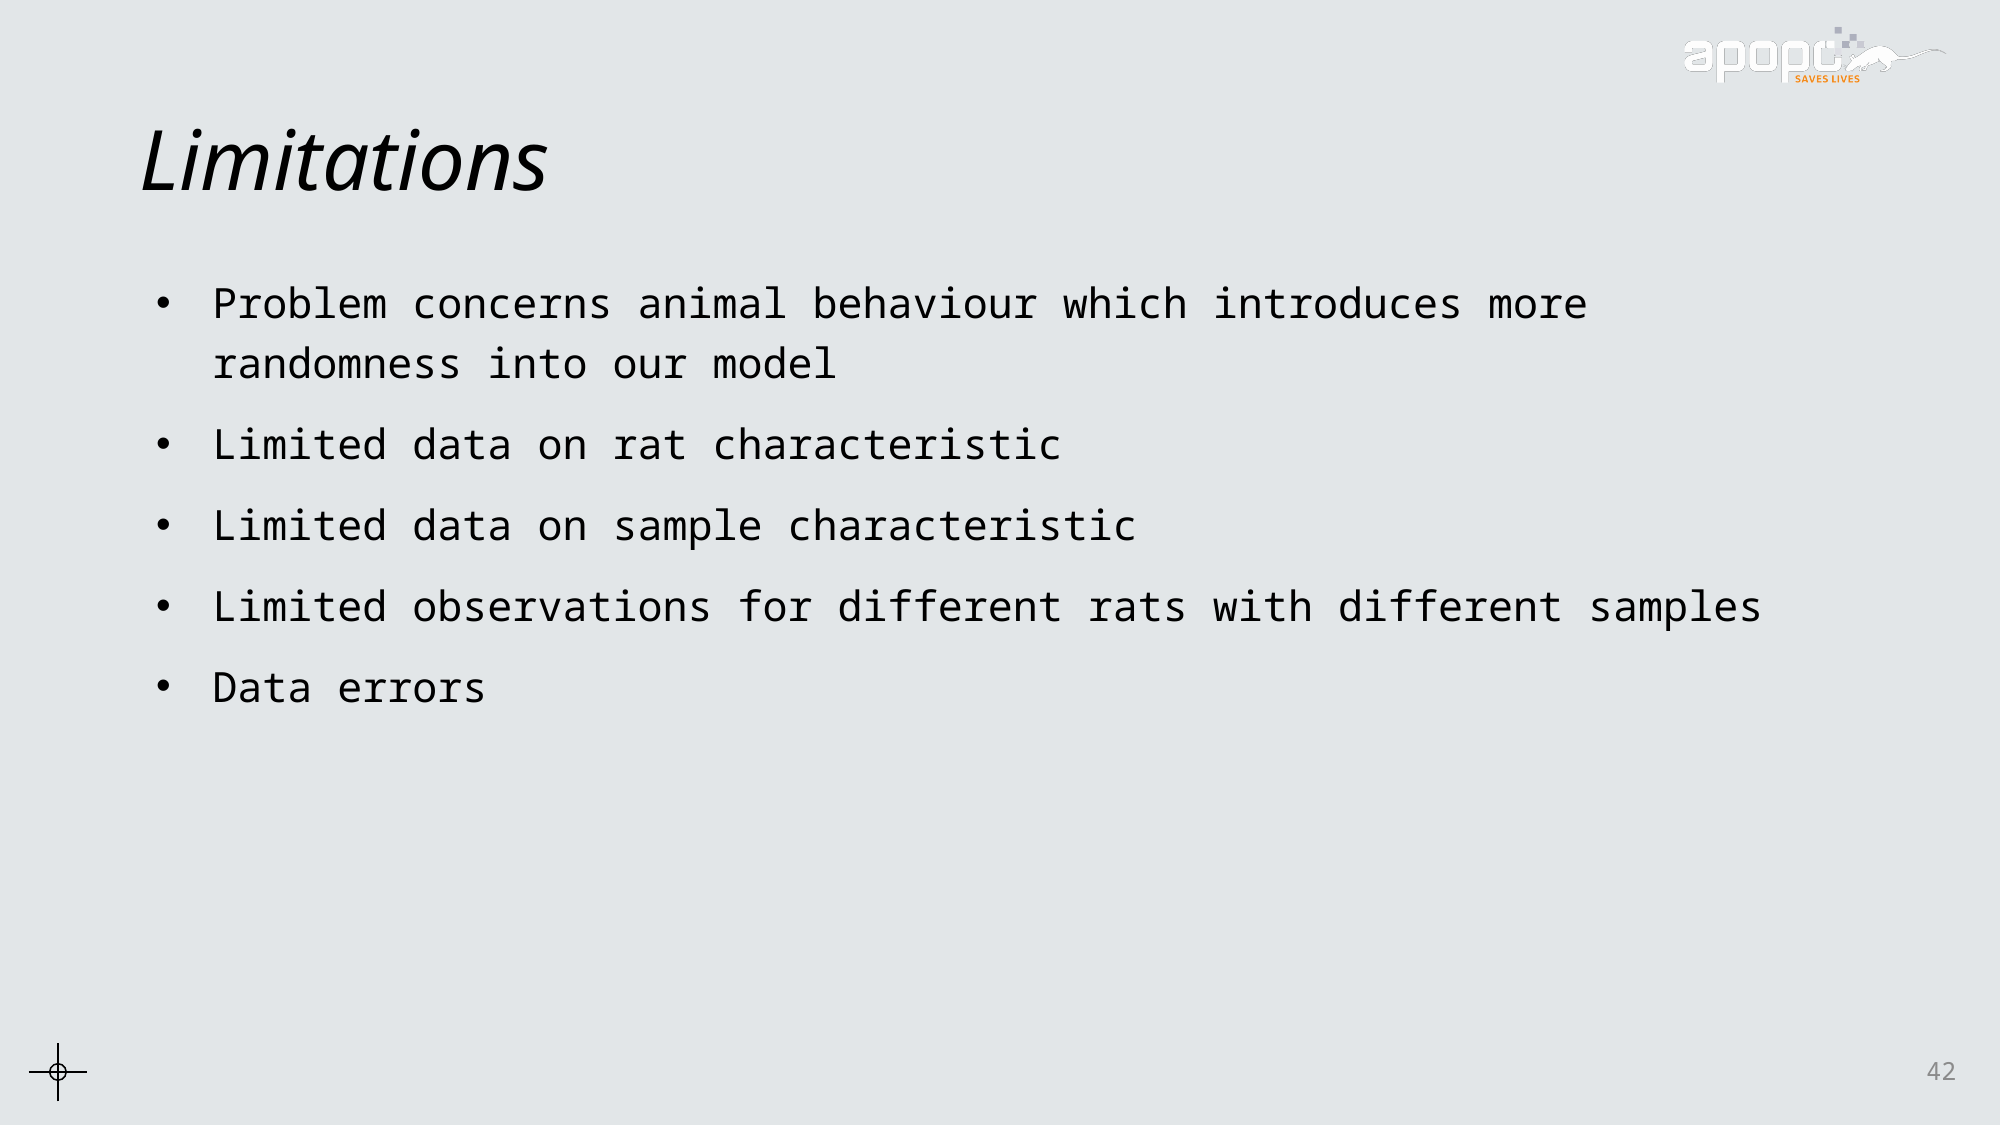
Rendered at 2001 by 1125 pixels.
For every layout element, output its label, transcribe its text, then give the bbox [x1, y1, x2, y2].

list Problem concerns animal behaviour which introduces more randomness into our model Limited data on rat characteristic Limited data on sample characteristic Limited observations for different rats with different samples Data errors [141, 259, 1861, 1013]
slide_number 42 [1788, 1042, 1972, 1103]
picture [1674, 0, 1957, 94]
title Limitations [124, 57, 1681, 215]
